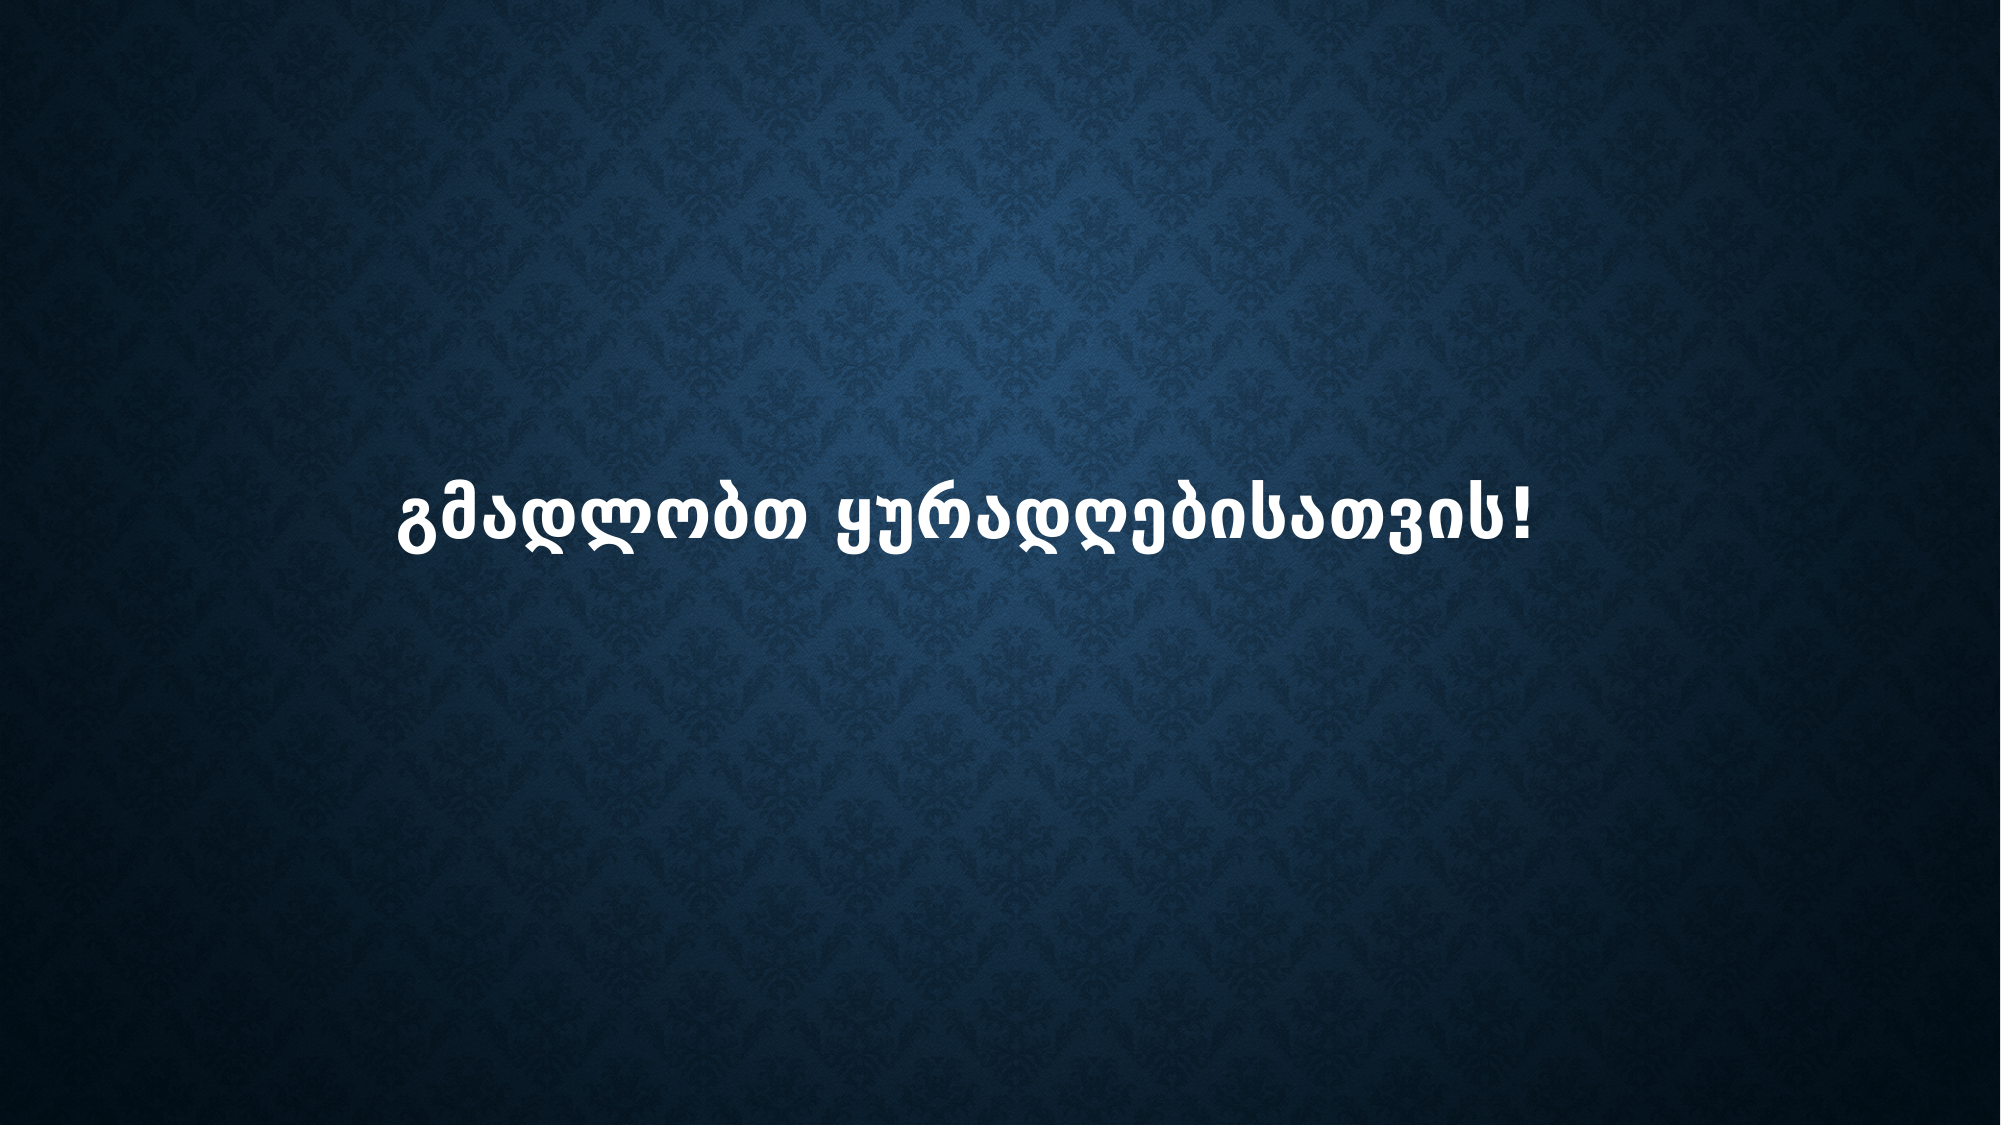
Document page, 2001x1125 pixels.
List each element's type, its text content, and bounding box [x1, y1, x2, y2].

title გმადლობთ ყურადღებისათვის! [118, 407, 1817, 625]
